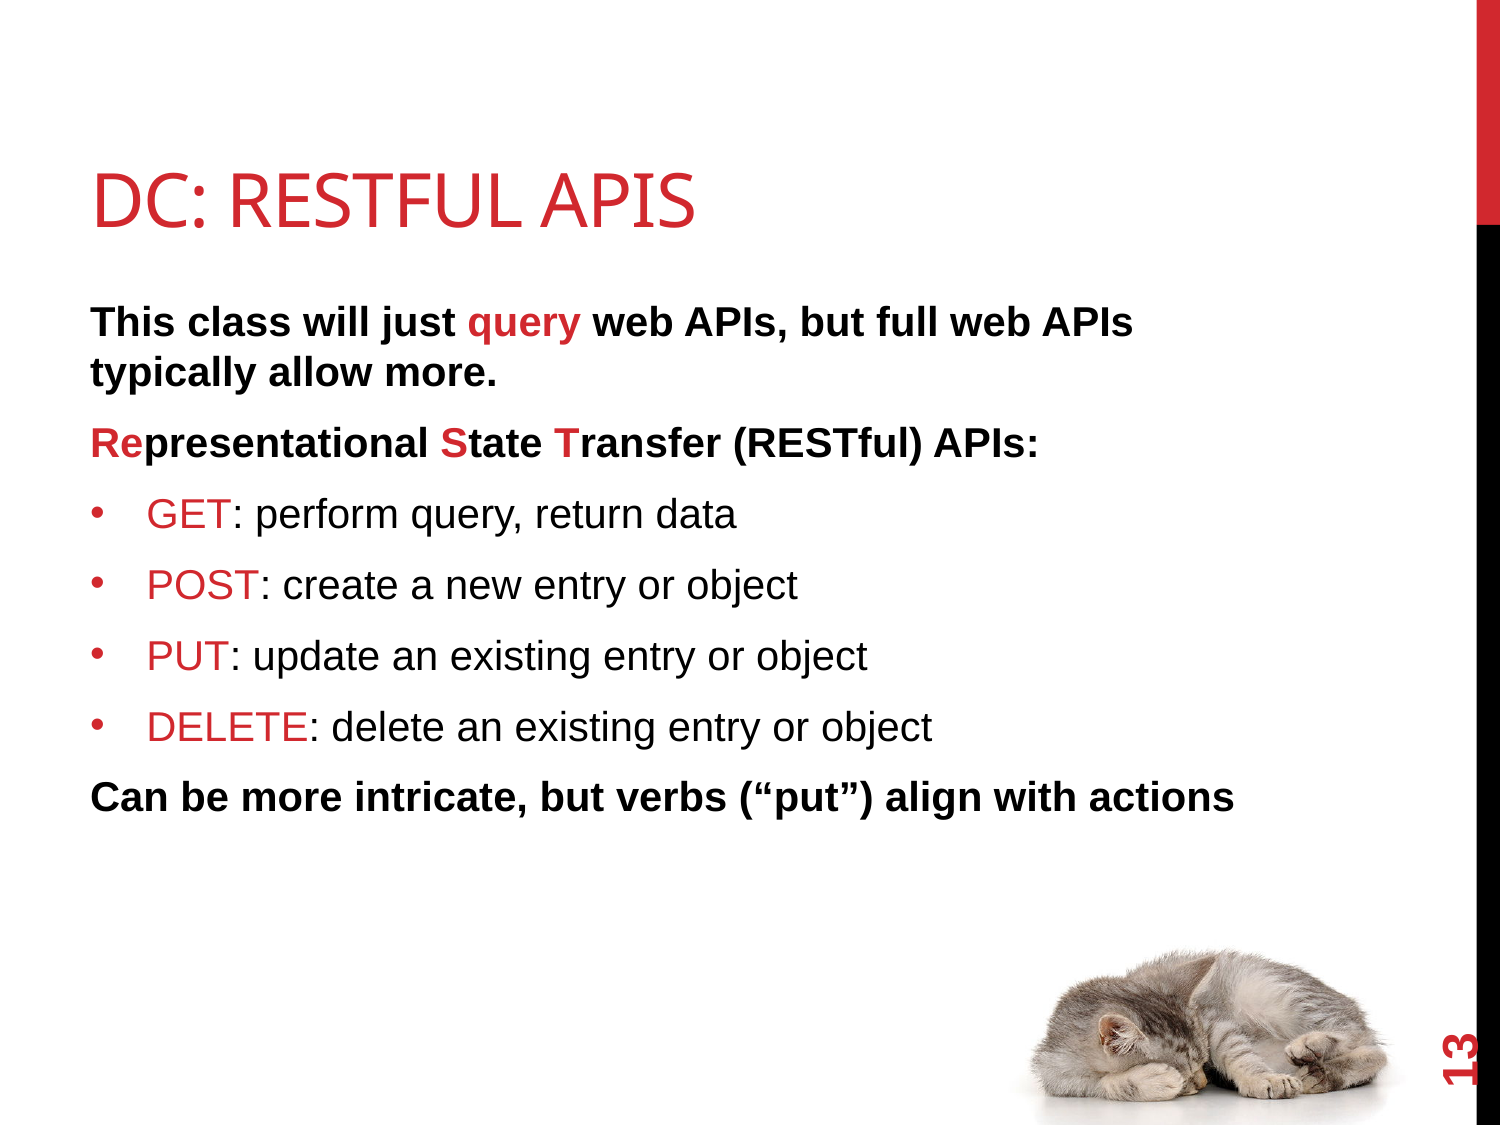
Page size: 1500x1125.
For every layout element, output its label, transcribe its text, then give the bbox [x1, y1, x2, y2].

slide_number 13 [1427, 887, 1488, 1104]
list This class will just query web APIs, but full web APIs typically allow more. Representational State Transfer (RESTful) APIs: GET: perform query, return data POST: create a new entry or object PUT: update an existing entry or object DELETE: delete an existing entry or object Can be more intricate, but verbs (“put”) align with actions [75, 287, 1325, 1005]
title DC: Restful APIs [75, 25, 1025, 250]
picture [983, 933, 1439, 1125]
